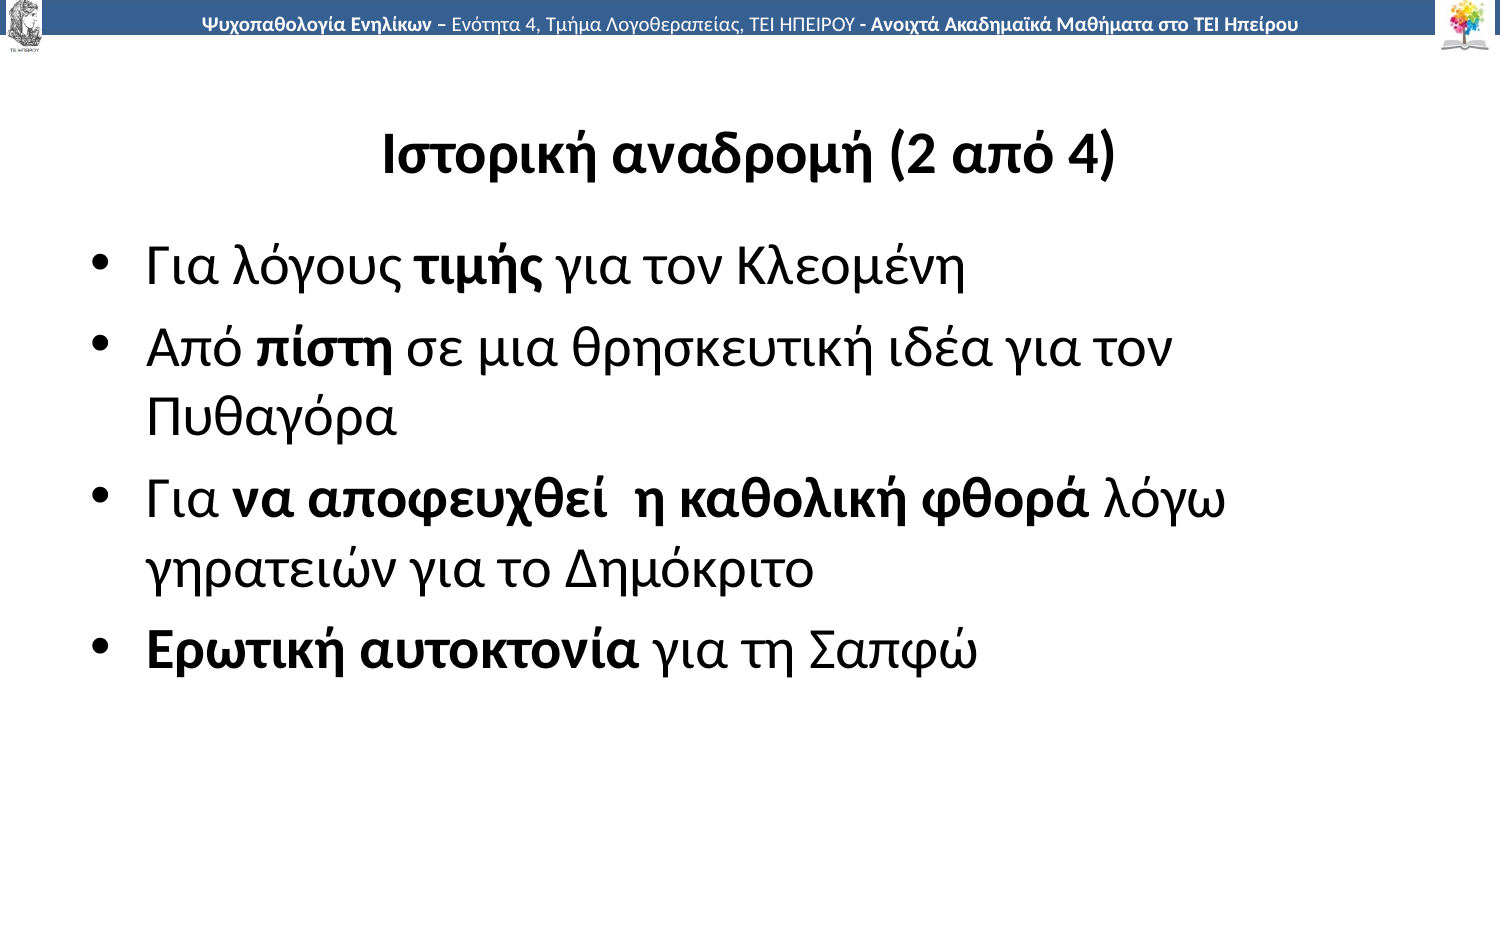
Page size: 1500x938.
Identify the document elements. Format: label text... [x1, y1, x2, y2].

title Ιστορική αναδρομή (2 από 4) [75, 105, 1425, 194]
list Για λόγους τιμής για τον Κλεομένη Από πίστη σε μια θρησκευτική ιδέα για τον Πυθαγόρα Για να αποφευχθεί η καθολική φθορά λόγω γηρατειών για το Δημόκριτο Ερωτική αυτοκτονία για τη Σαπφώ [75, 218, 1425, 838]
picture [1435, 0, 1495, 52]
picture [6, 0, 42, 54]
